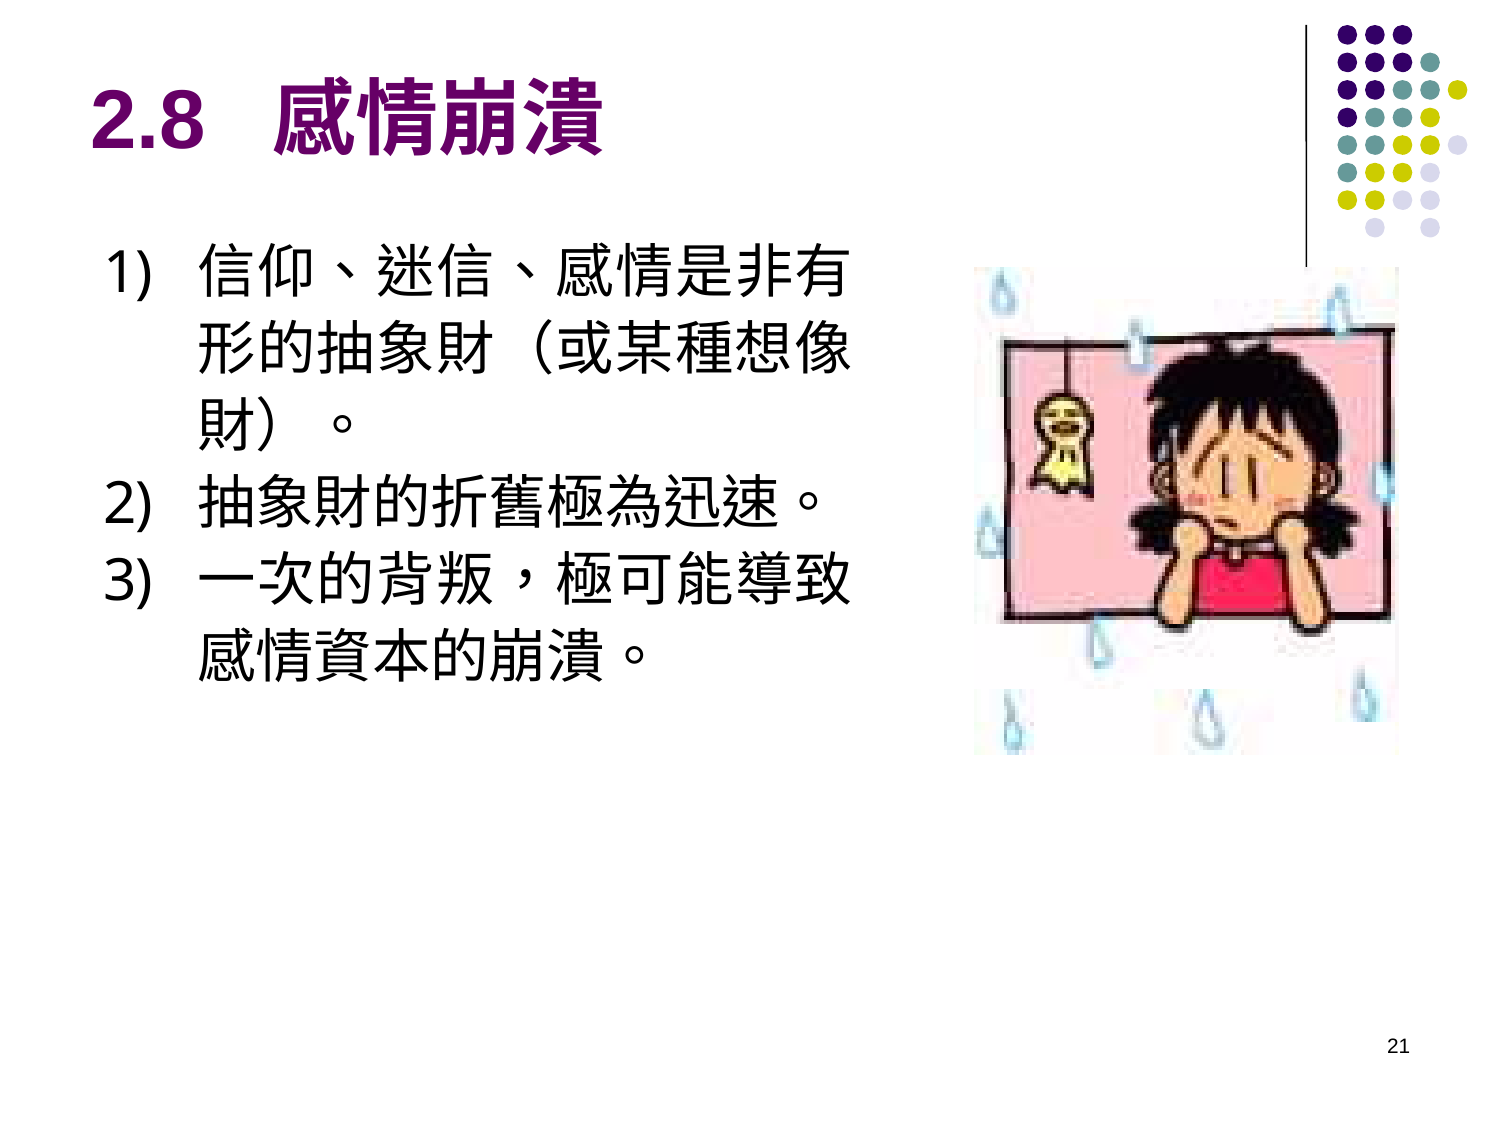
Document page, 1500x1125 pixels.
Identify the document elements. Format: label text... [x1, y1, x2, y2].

list 信仰、迷信、感情是非有形的抽象財（或某種想像財）。 抽象財的折舊極為迅速。 一次的背叛，極可能導致感情資本的崩潰。 [88, 219, 869, 977]
slide_number 21 [1074, 1024, 1426, 1101]
picture [974, 266, 1399, 755]
title 2.8 感情崩潰 [74, 19, 1306, 173]
